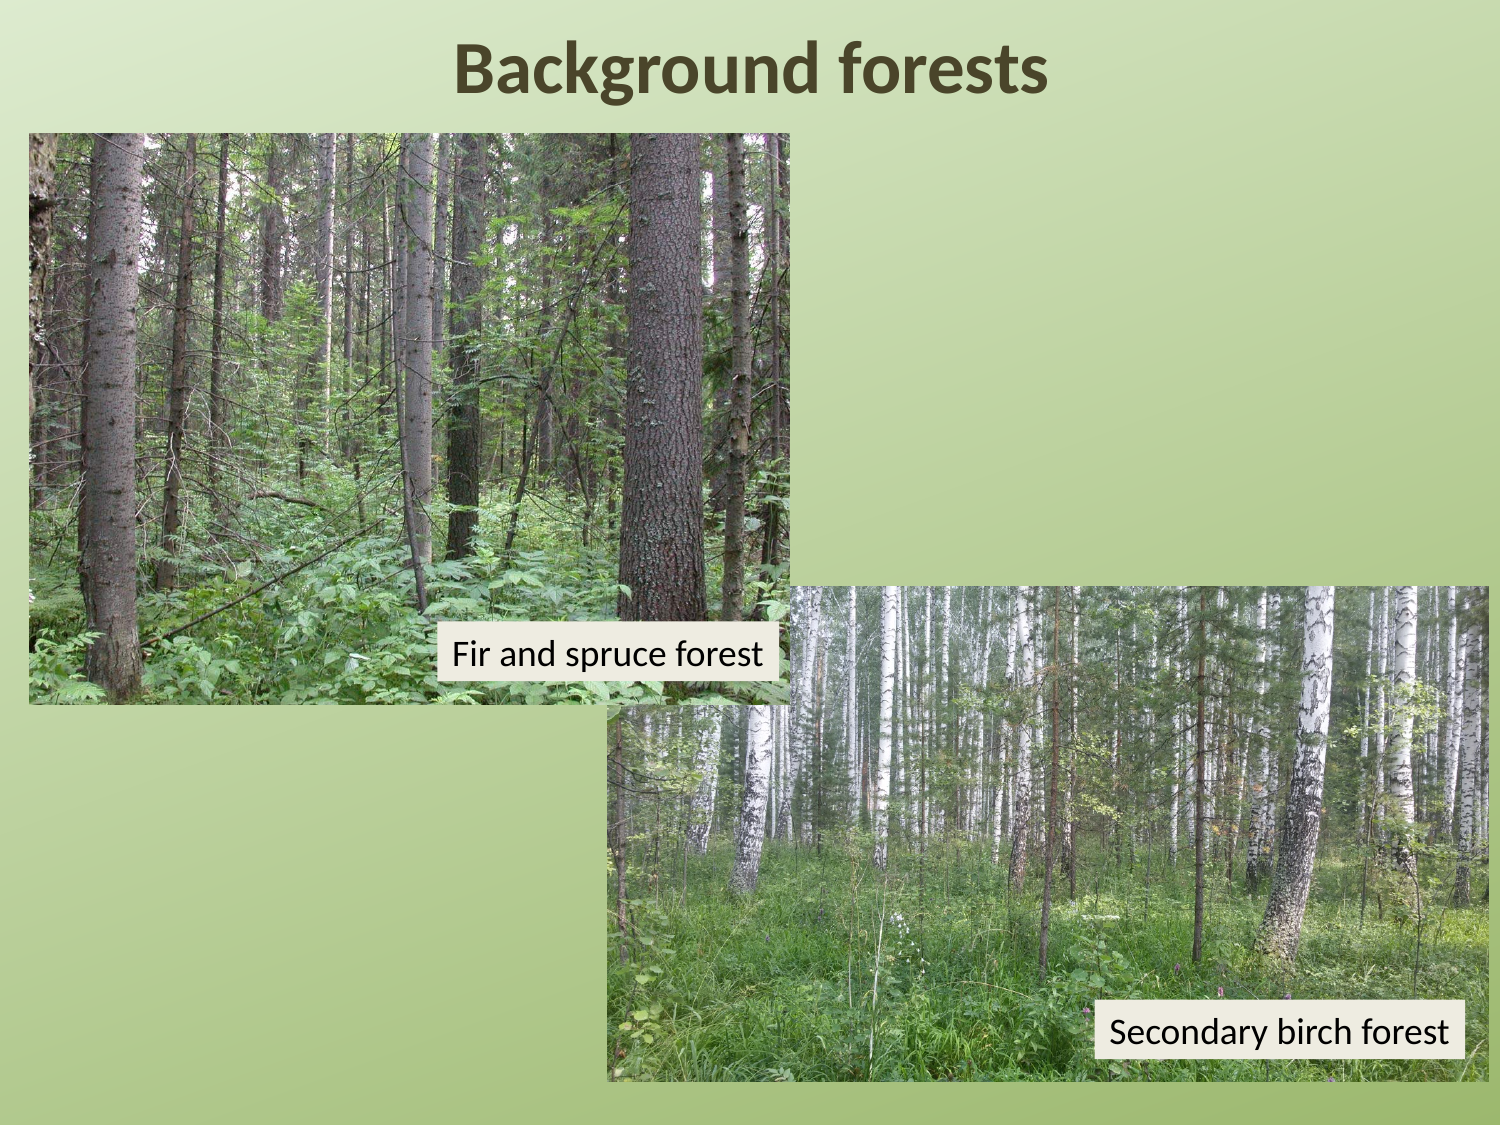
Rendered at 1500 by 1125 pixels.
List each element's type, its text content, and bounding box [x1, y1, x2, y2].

picture [28, 133, 1489, 1082]
title Background forests [92, 0, 1412, 134]
